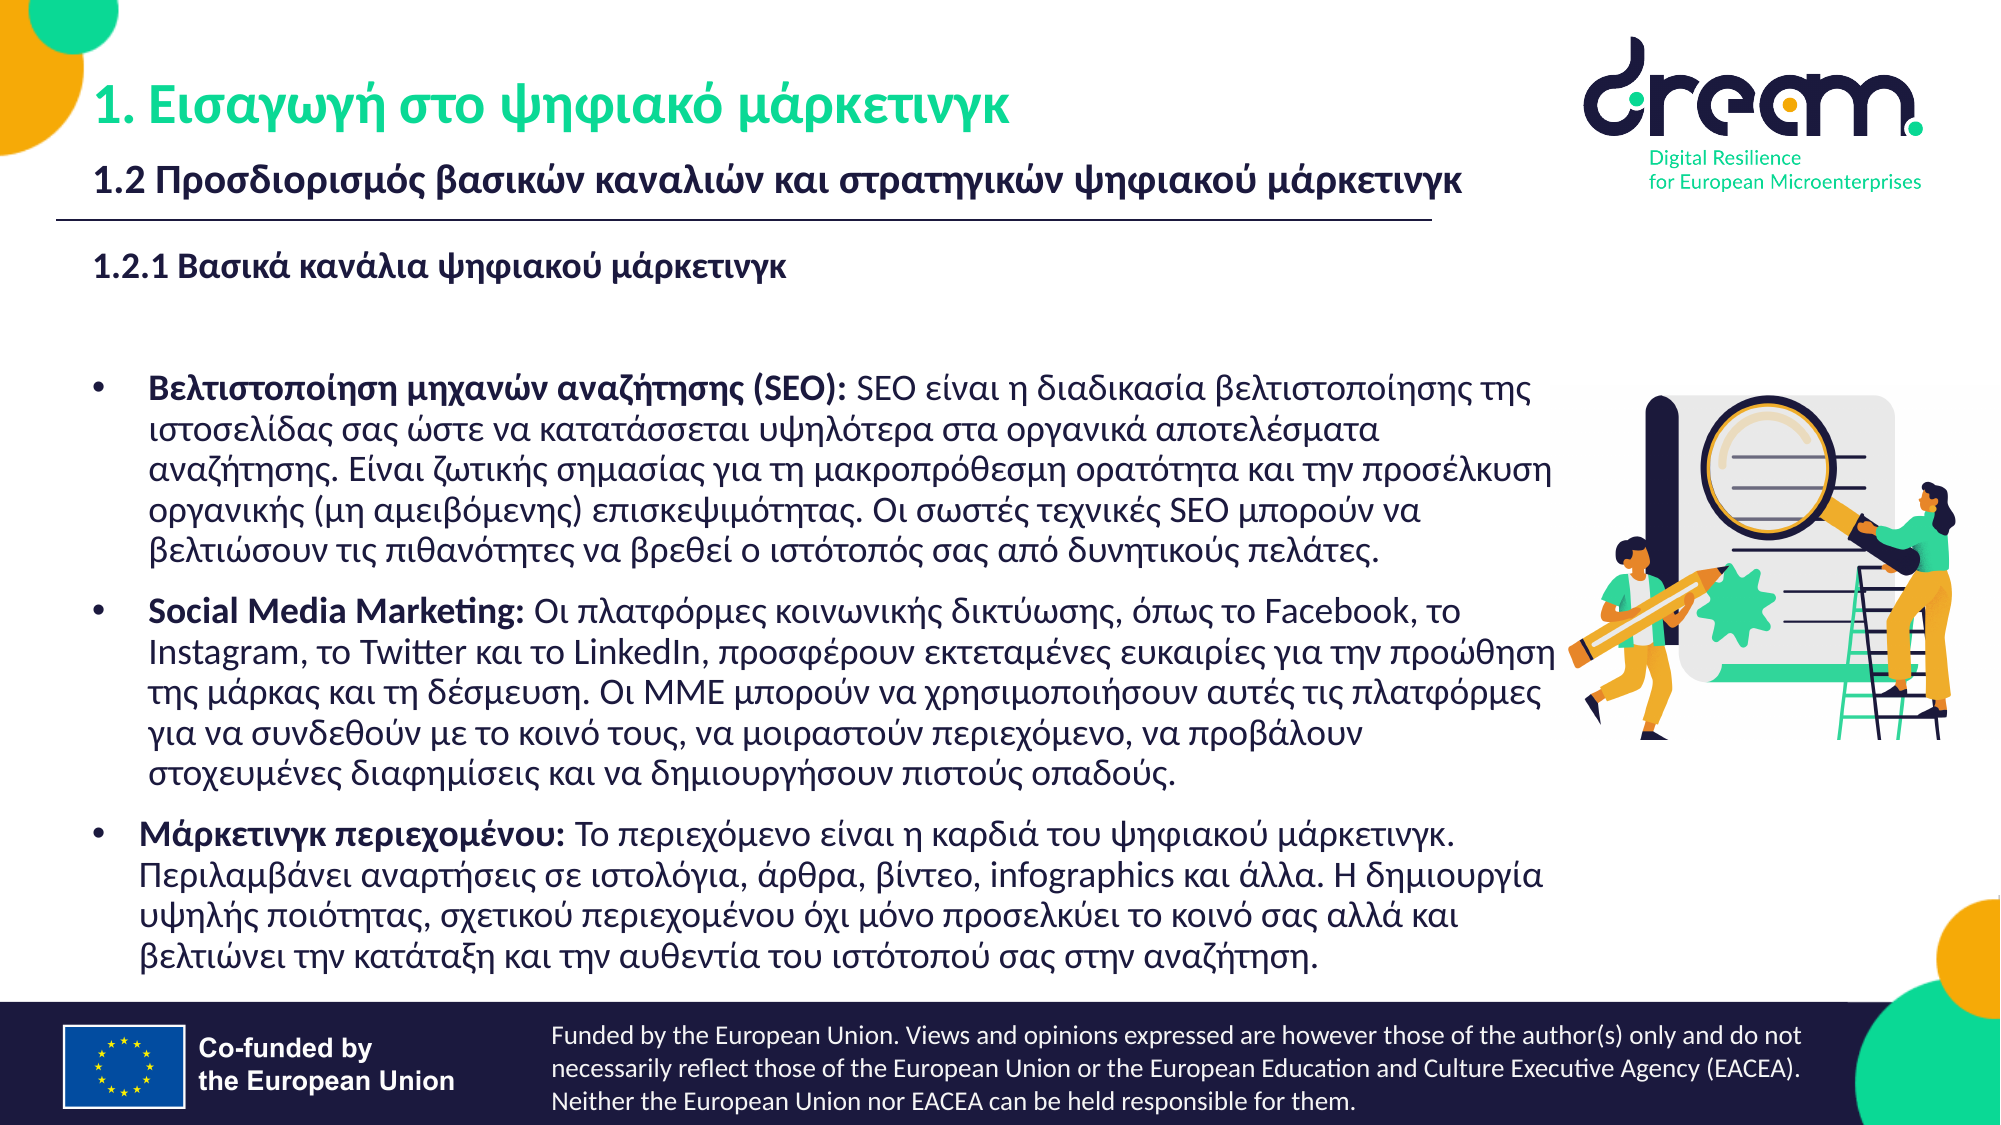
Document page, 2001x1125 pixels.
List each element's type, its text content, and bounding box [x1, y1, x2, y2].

picture [1847, 895, 2000, 1125]
picture [0, 0, 155, 175]
picture [1550, 385, 2000, 740]
list Εισαγωγή στο ψηφιακό μάρκετινγκ 1.2 Προσδιορισμός βασικών καναλιών και στρατηγικών ψηφιακού μάρκετινγκ [77, 74, 1502, 210]
picture [1583, 28, 1923, 200]
picture [56, 1022, 480, 1112]
list 1.2.1 Βασικά κανάλια ψηφιακού μάρκετινγκ Βελτιστοποίηση μηχανών αναζήτησης (SEO): SEO είναι η διαδικασία βελτιστοποίησης της ιστοσελίδας σας ώστε να κατατάσσεται υψηλότερα στα οργανικά αποτελέσματα αναζήτησης. Είναι ζωτικής σημασίας για τη μακροπρόθεσμη ορατότητα και την προσέλκυση οργανικής (μη αμειβόμενης) επισκεψιμότητας. Οι σωστές τεχνικές SEO μπορούν να βελτιώσουν τις πιθανότητες να βρεθεί ο ιστότοπός σας από δυνητικούς πελάτες. Social Media Marketing: Οι πλατφόρμες κοινωνικής δικτύωσης, όπως το Facebook, το Instagram, το Twitter και το LinkedIn, προσφέρουν εκτεταμένες ευκαιρίες για την προώθηση της μάρκας και τη δέσμευση. Οι ΜΜΕ μπορούν να χρησιμοποιήσουν αυτές τις πλατφόρμες για να συνδεθούν με το κοινό τους, να μοιραστούν περιεχόμενο, να προβάλουν στοχευμένες διαφημίσεις και να δημιουργήσουν πιστούς οπαδούς. Μάρκετινγκ περιεχομένου: Το περιεχόμενο είναι η καρδιά του ψηφιακού μάρκετινγκ. Περιλαμβάνει αναρτήσεις σε ιστολόγια, άρθρα, βίντεο, infographics και άλλα. Η δημιουργία υψηλής ποιότητας, σχετικού περιεχομένου όχι μόνο προσελκύει το κοινό σας αλλά και βελτιώνει την κατάταξη και την αυθεντία του ιστότοπού σας στην αναζήτηση. [77, 230, 1582, 919]
